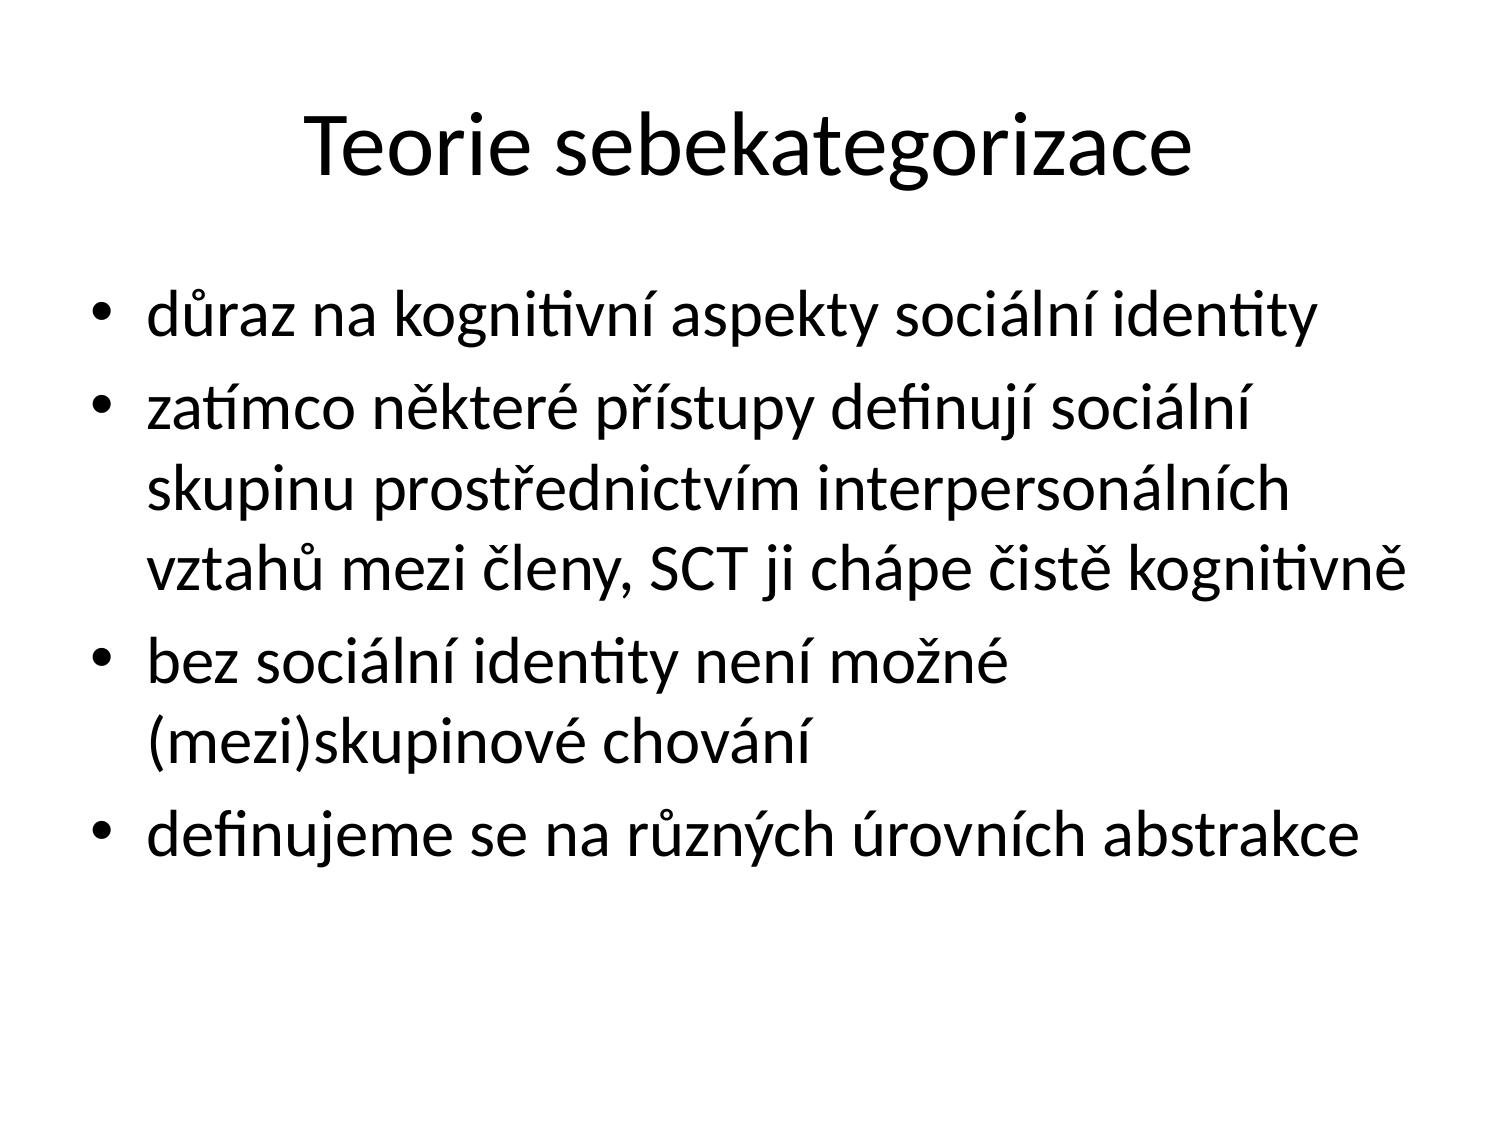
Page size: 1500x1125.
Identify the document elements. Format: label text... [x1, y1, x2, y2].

title Teorie sebekategorizace [75, 45, 1425, 233]
list důraz na kognitivní aspekty sociální identity zatímco některé přístupy definují sociální skupinu prostřednictvím interpersonálních vztahů mezi členy, SCT ji chápe čistě kognitivně bez sociální identity není možné (mezi)skupinové chování definujeme se na různých úrovních abstrakce [75, 262, 1425, 1005]
